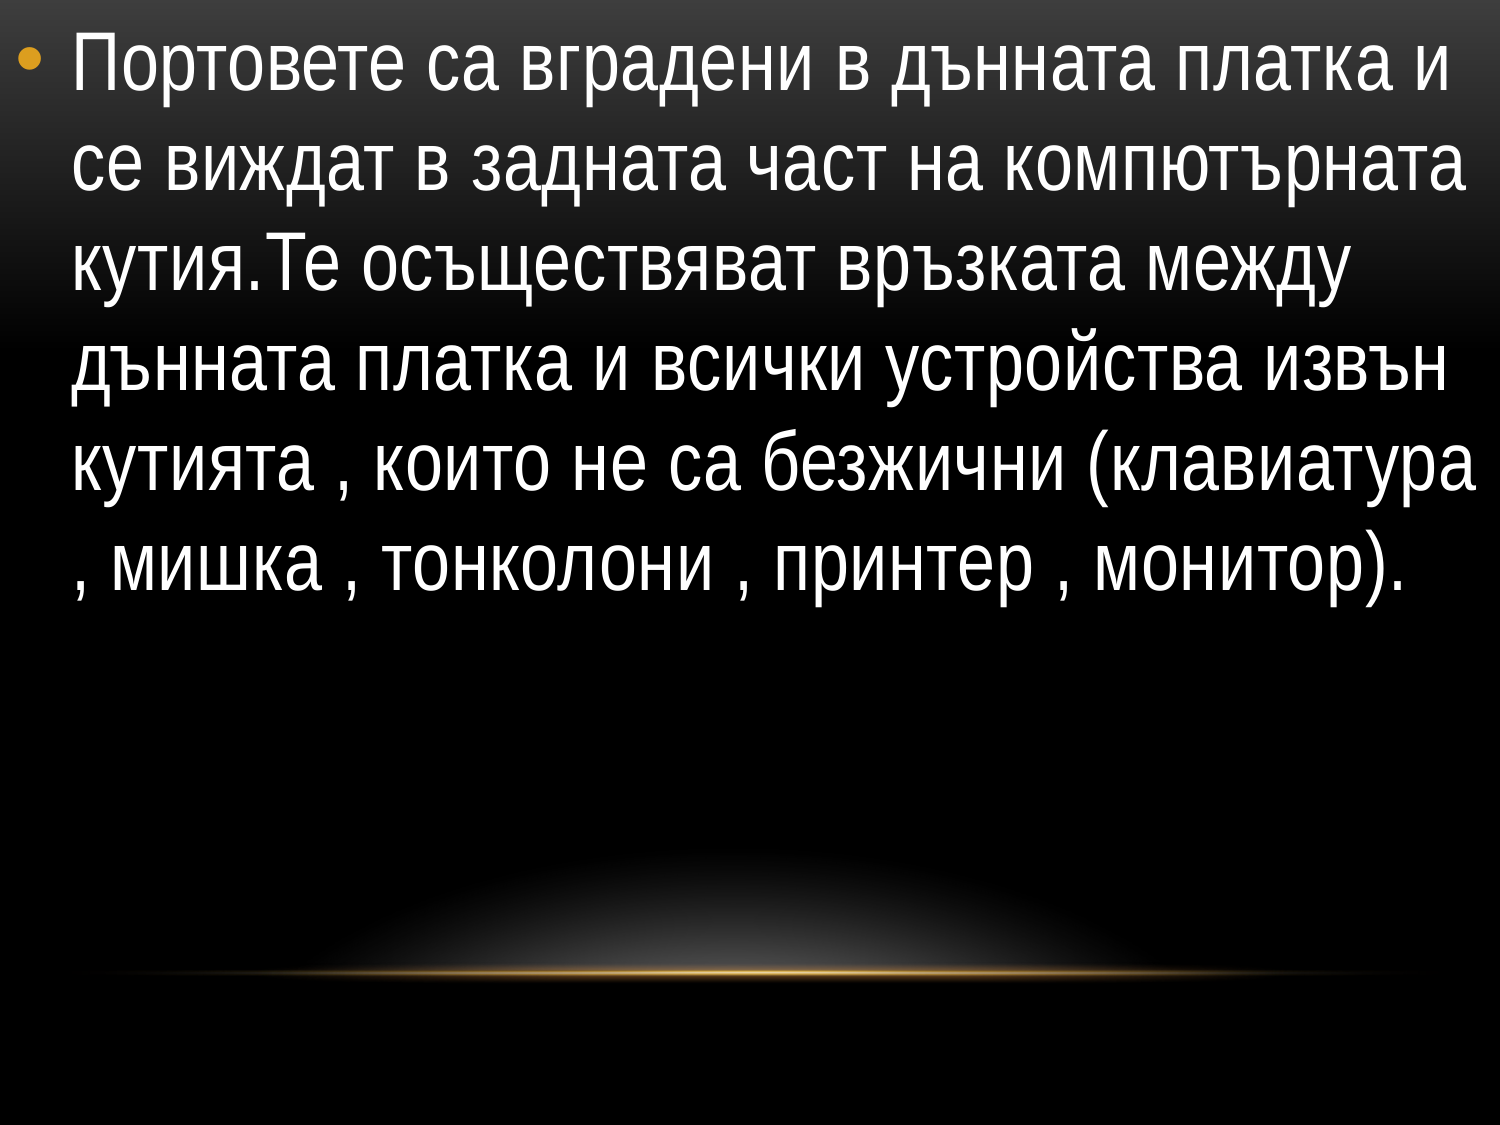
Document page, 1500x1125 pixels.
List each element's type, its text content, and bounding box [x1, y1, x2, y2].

list Портовете са вградени в дънната платка и се виждат в задната част на компютърната кутия.Те осъществяват връзката между дънната платка и всички устройства извън кутията , които не са безжични (клавиатура , мишка , тонколони , принтер , монитор). [0, 0, 1500, 1125]
